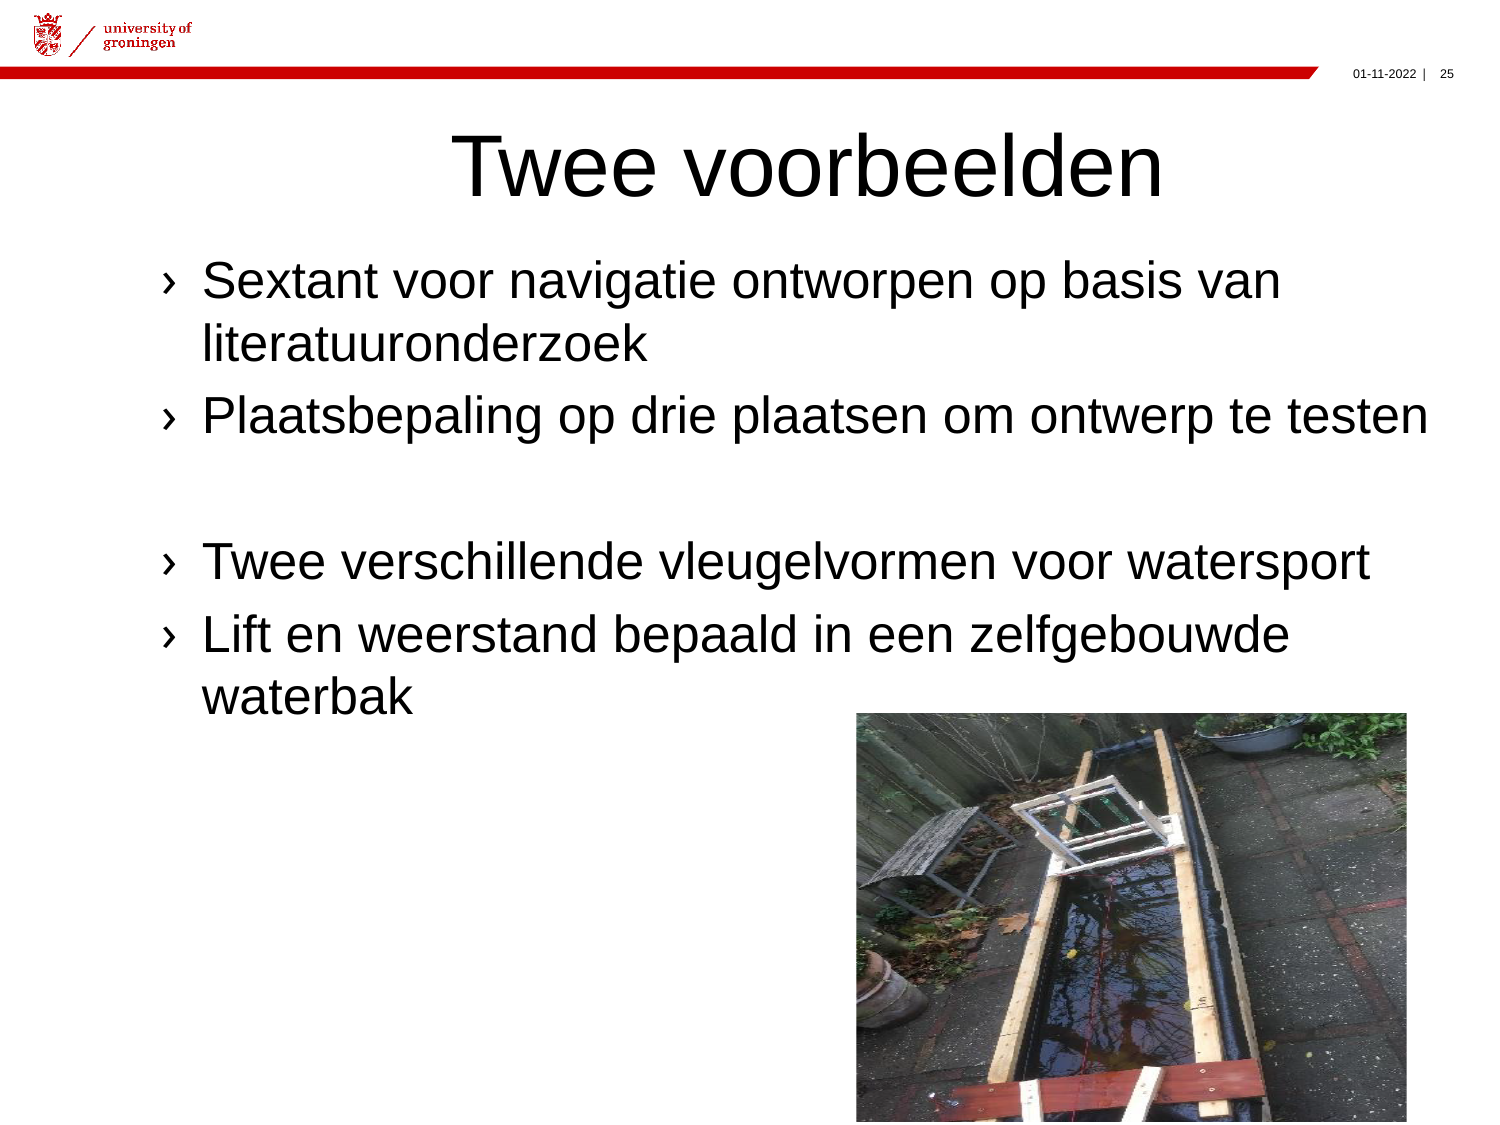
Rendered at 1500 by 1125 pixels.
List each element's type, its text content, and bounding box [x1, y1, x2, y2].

picture [34, 13, 192, 57]
picture [856, 713, 1407, 1123]
title Twee voorbeelden [0, 95, 1500, 226]
list Sextant voor navigatie ontworpen op basis van literatuuronderzoek Plaatsbepaling op drie plaatsen om ontwerp te testen Twee verschillende vleugelvormen voor watersport Lift en weerstand bepaald in een zelfgebouwde waterbak [0, 238, 1500, 1084]
